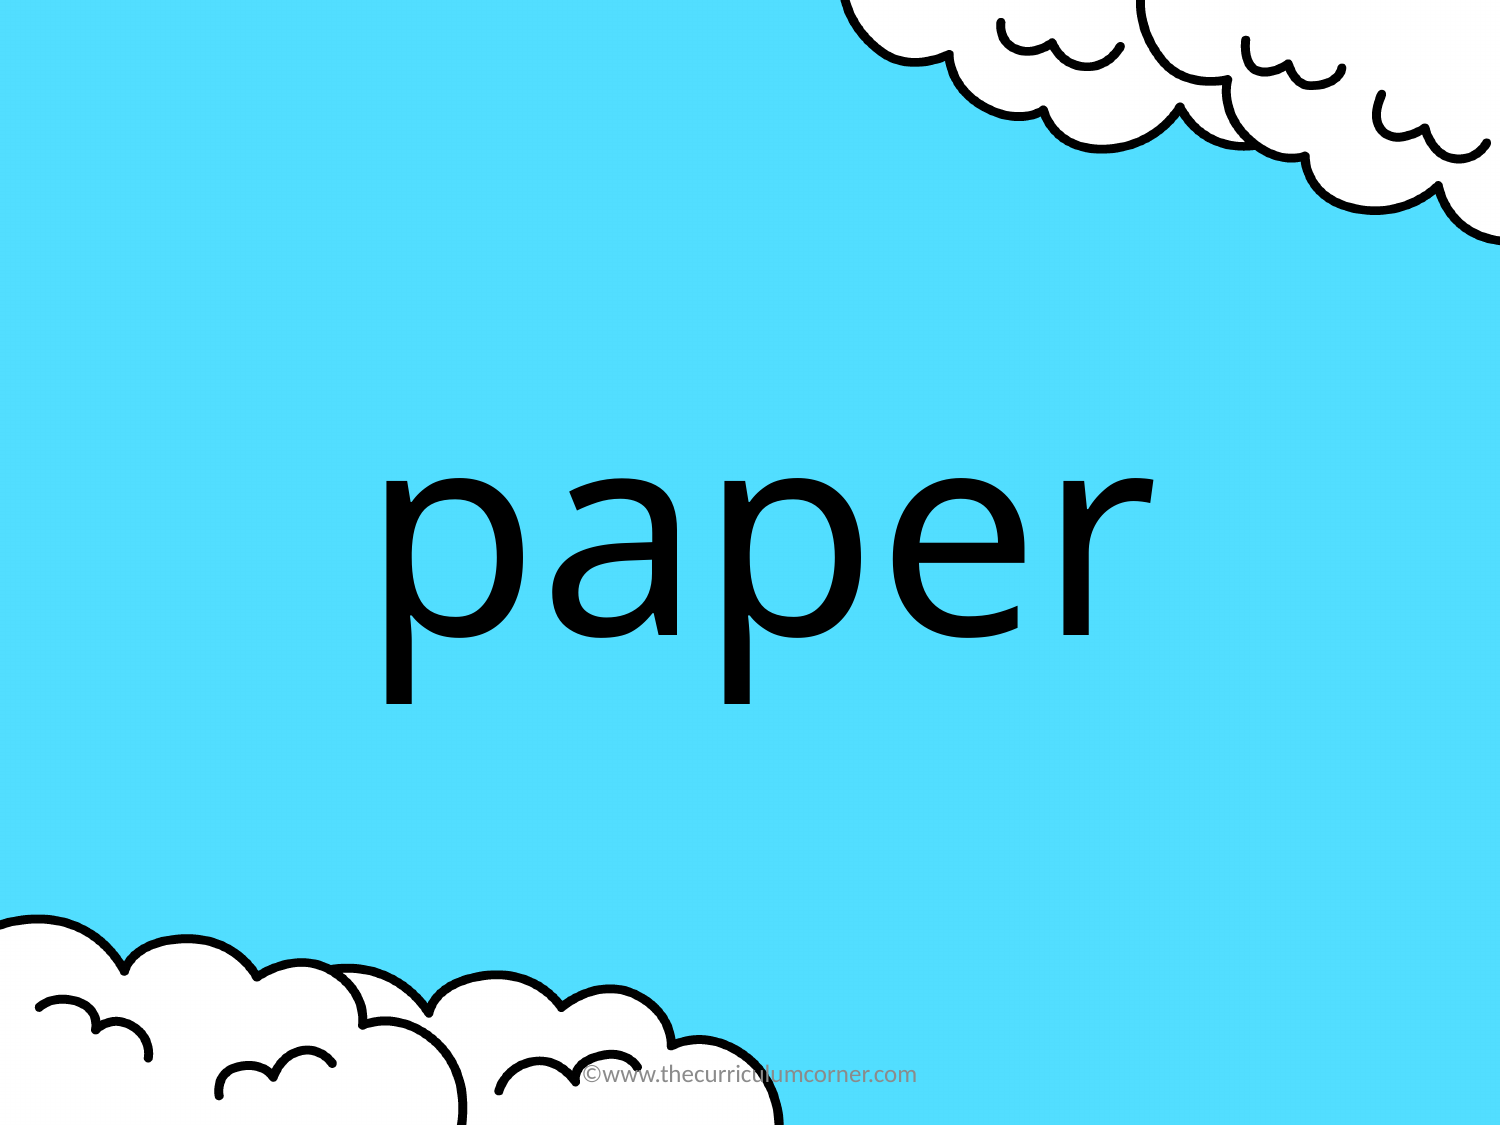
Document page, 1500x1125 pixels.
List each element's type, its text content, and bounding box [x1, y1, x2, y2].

picture [0, 0, 1500, 1125]
footer ©www.thecurriculumcorner.com [496, 1042, 1004, 1103]
text_box paper [215, 340, 1307, 701]
